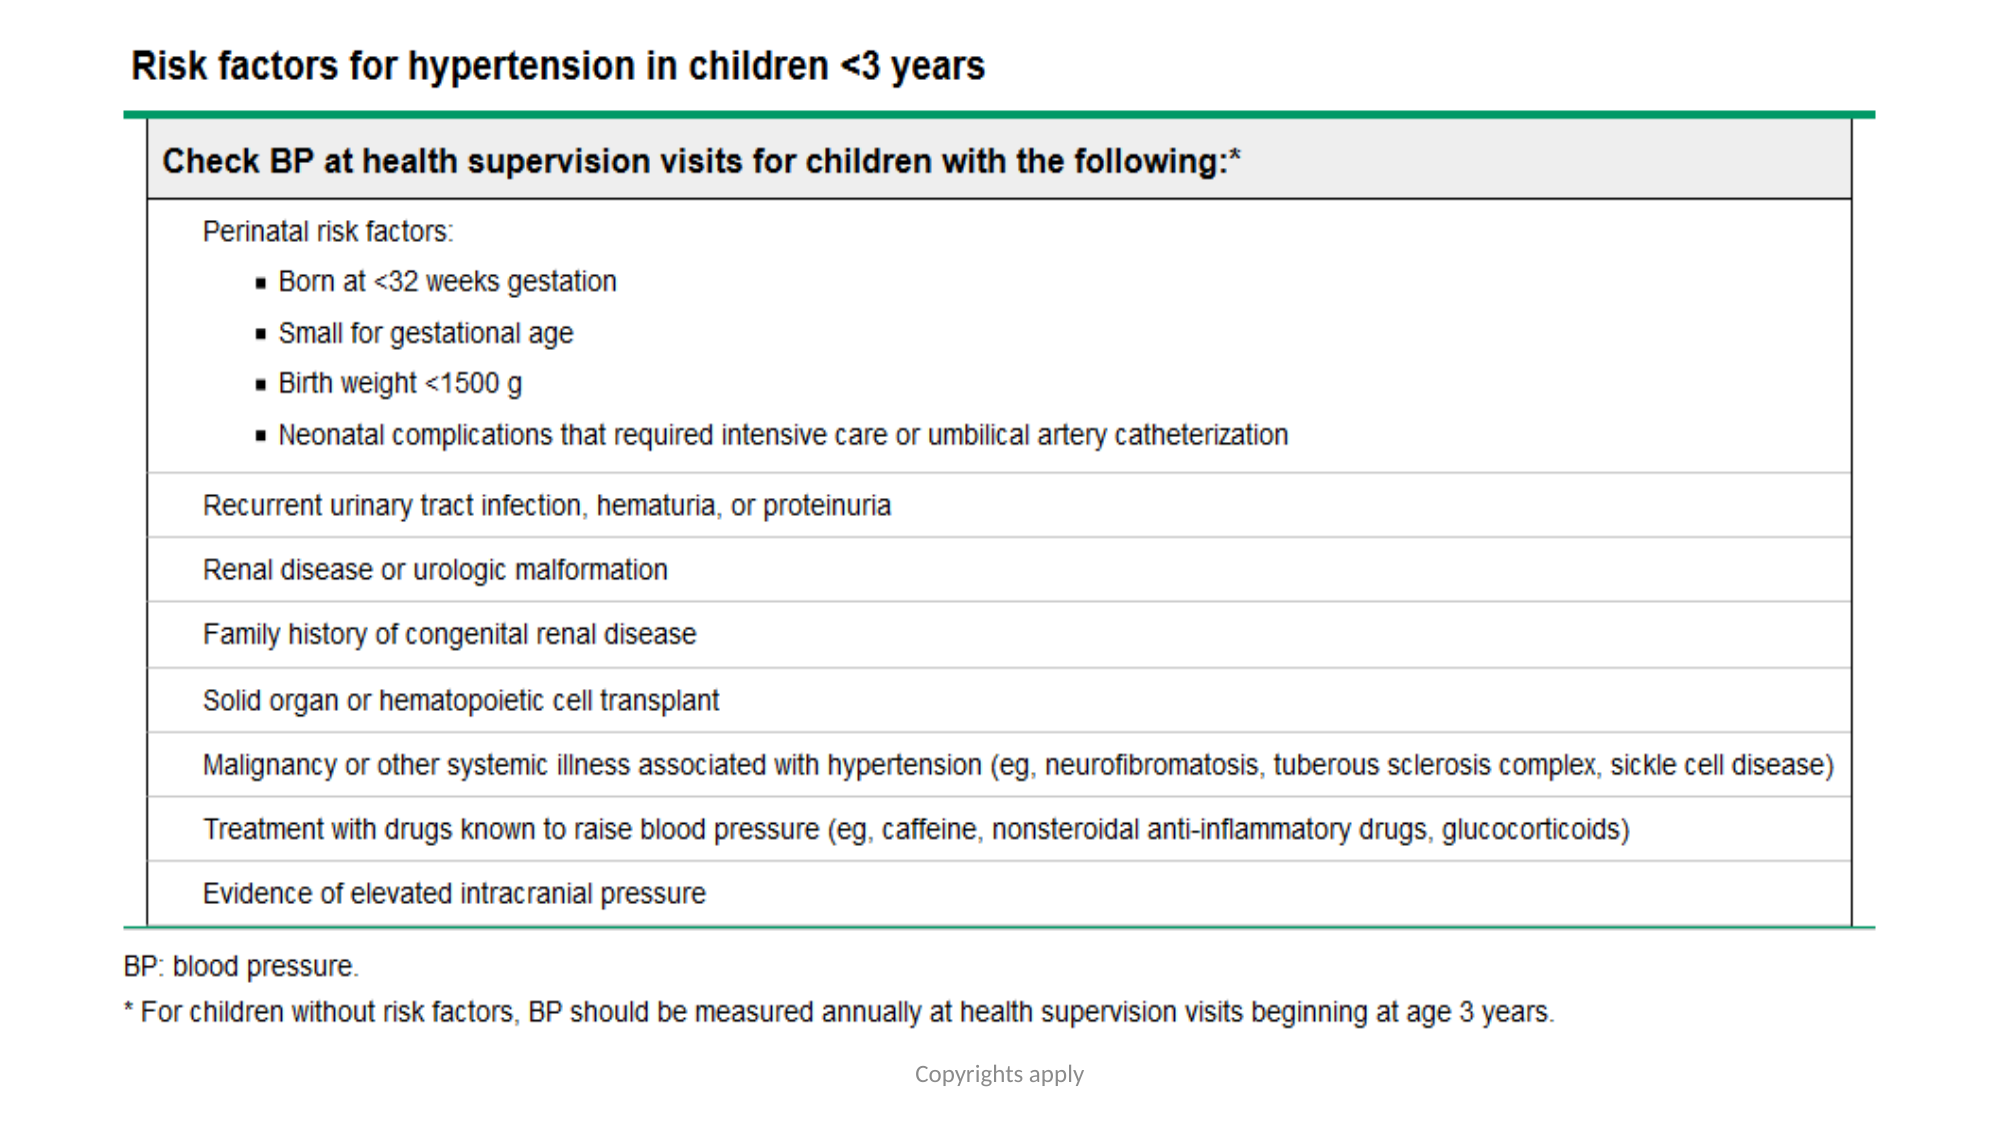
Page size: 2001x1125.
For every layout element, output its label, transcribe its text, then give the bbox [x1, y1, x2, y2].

picture [88, 0, 1910, 1043]
footer Copyrights apply [662, 1043, 1338, 1103]
